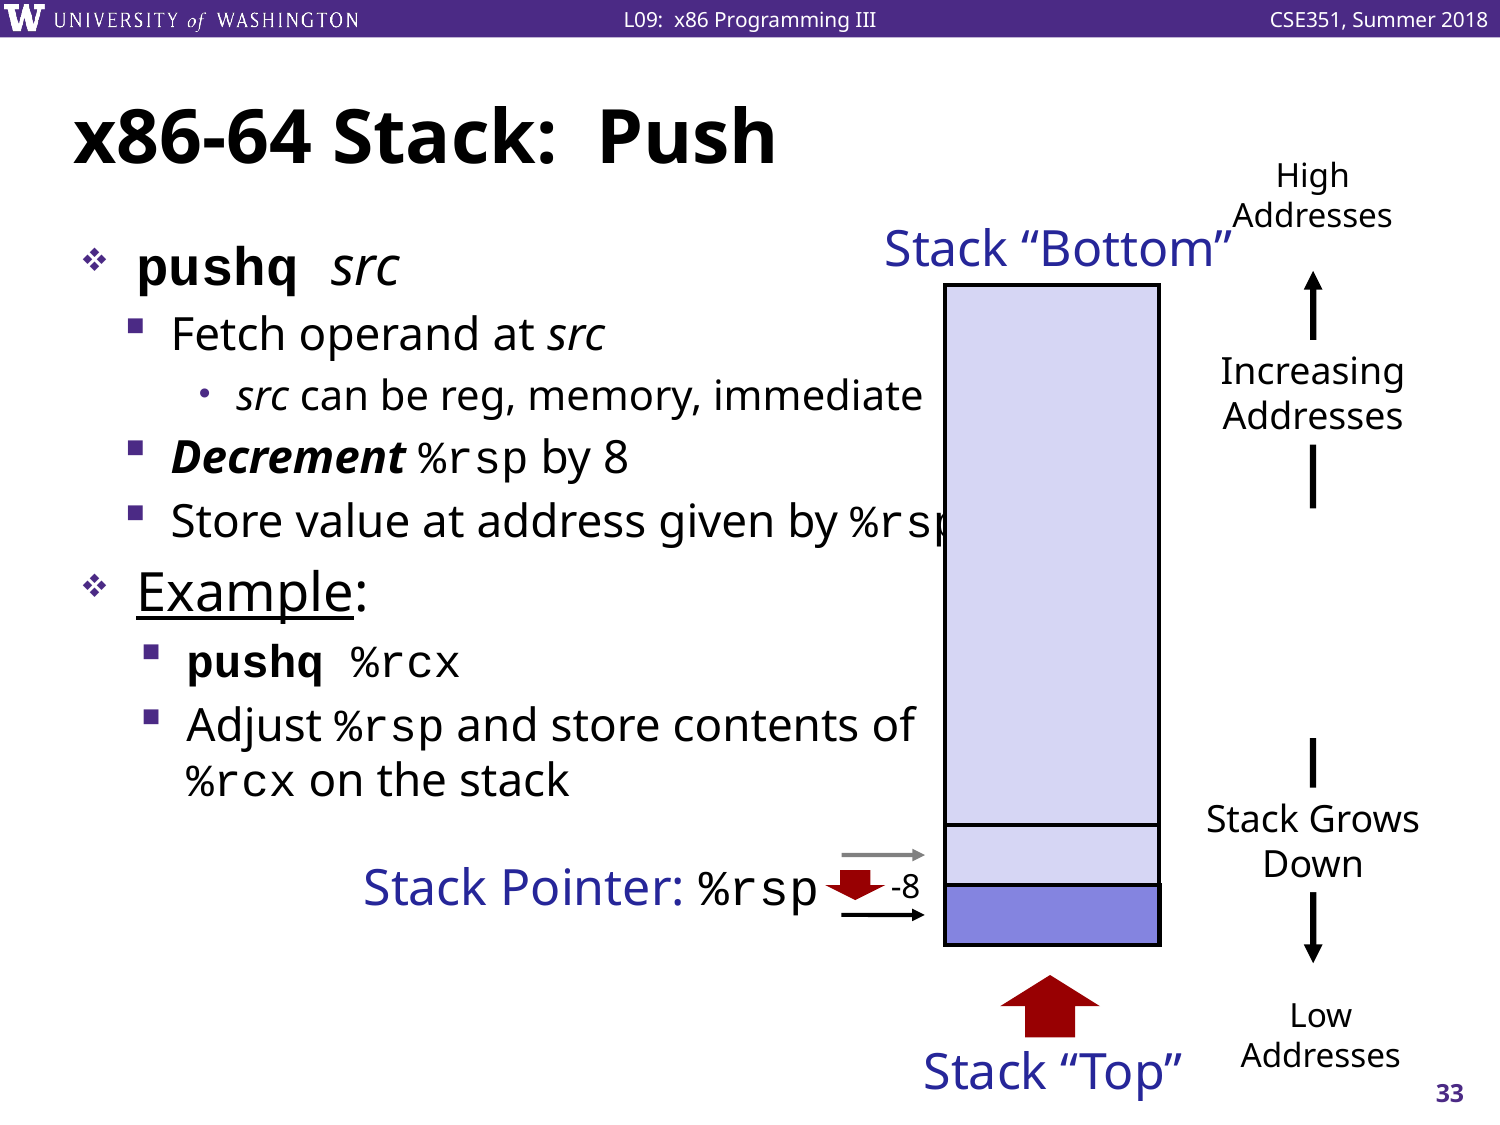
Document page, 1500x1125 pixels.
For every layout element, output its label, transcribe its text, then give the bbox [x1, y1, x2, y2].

text_box Stack “Bottom” [878, 209, 1190, 283]
picture [4, 4, 358, 32]
text_box [944, 824, 1160, 852]
title x86-64 Stack: Push [58, 71, 1438, 197]
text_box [1195, 146, 1431, 1083]
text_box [366, 854, 1183, 1101]
slide_number 33 [1400, 1065, 1500, 1125]
list pushq src Fetch operand at src src can be reg, memory, immediate Decrement %rsp by 8 Store value at address given by %rsp Example: pushq %rcx Adjust %rsp and store contents of %rcx on the stack [64, 223, 1190, 1040]
text_box [944, 284, 1160, 824]
